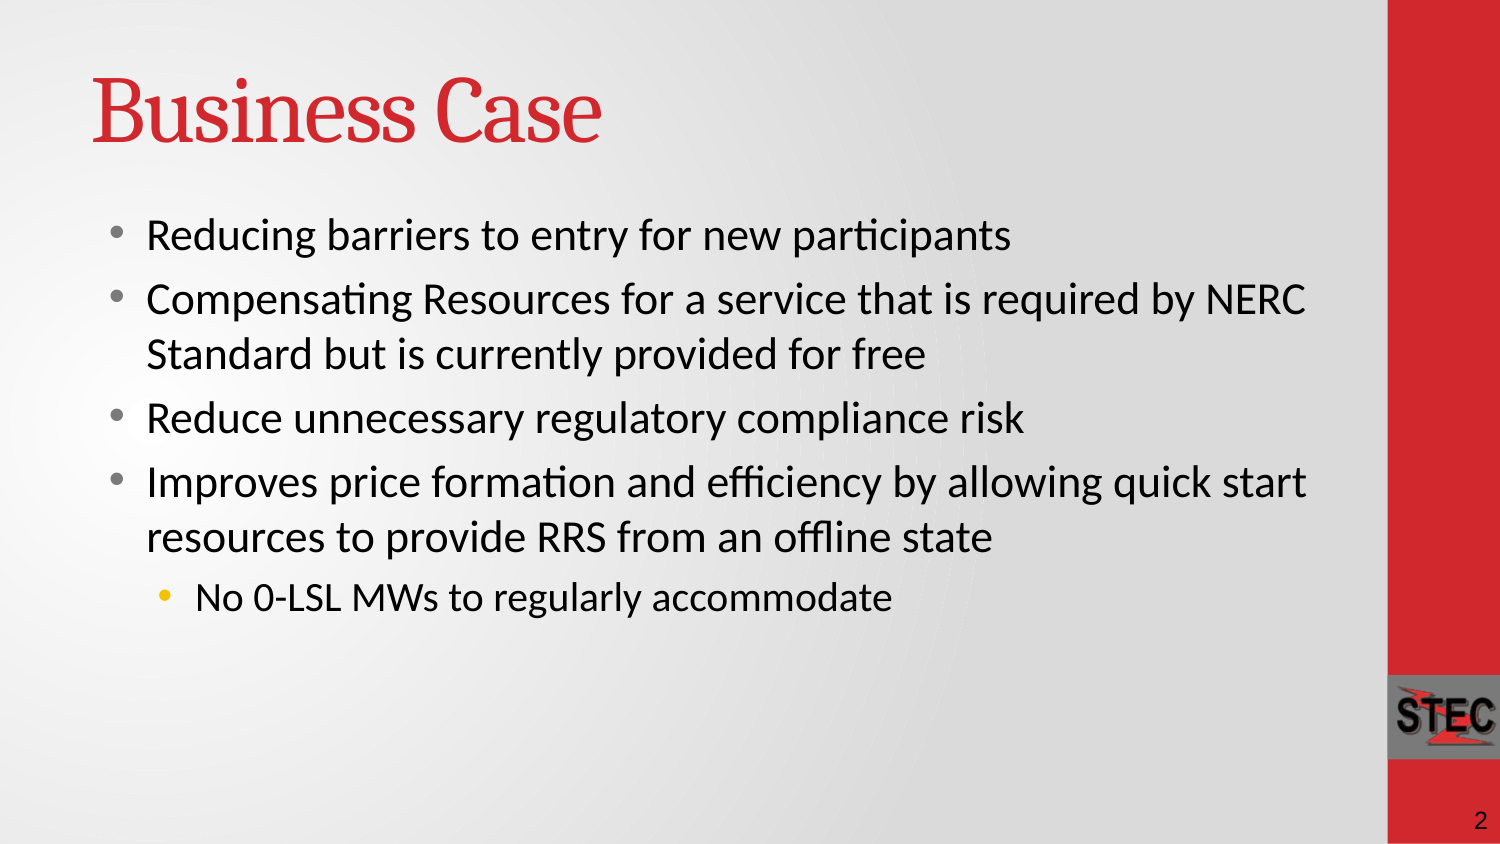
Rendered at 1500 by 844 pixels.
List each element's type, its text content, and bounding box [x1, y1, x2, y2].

list Reducing barriers to entry for new participants Compensating Resources for a service that is required by NERC Standard but is currently provided for free Reduce unnecessary regulatory compliance risk Improves price formation and efficiency by allowing quick start resources to provide RRS from an offline state No 0-LSL MWs to regularly accommodate [75, 196, 1325, 788]
picture [1395, 685, 1497, 747]
title Business Case [75, 33, 1325, 175]
text_box 2 [1153, 796, 1500, 842]
